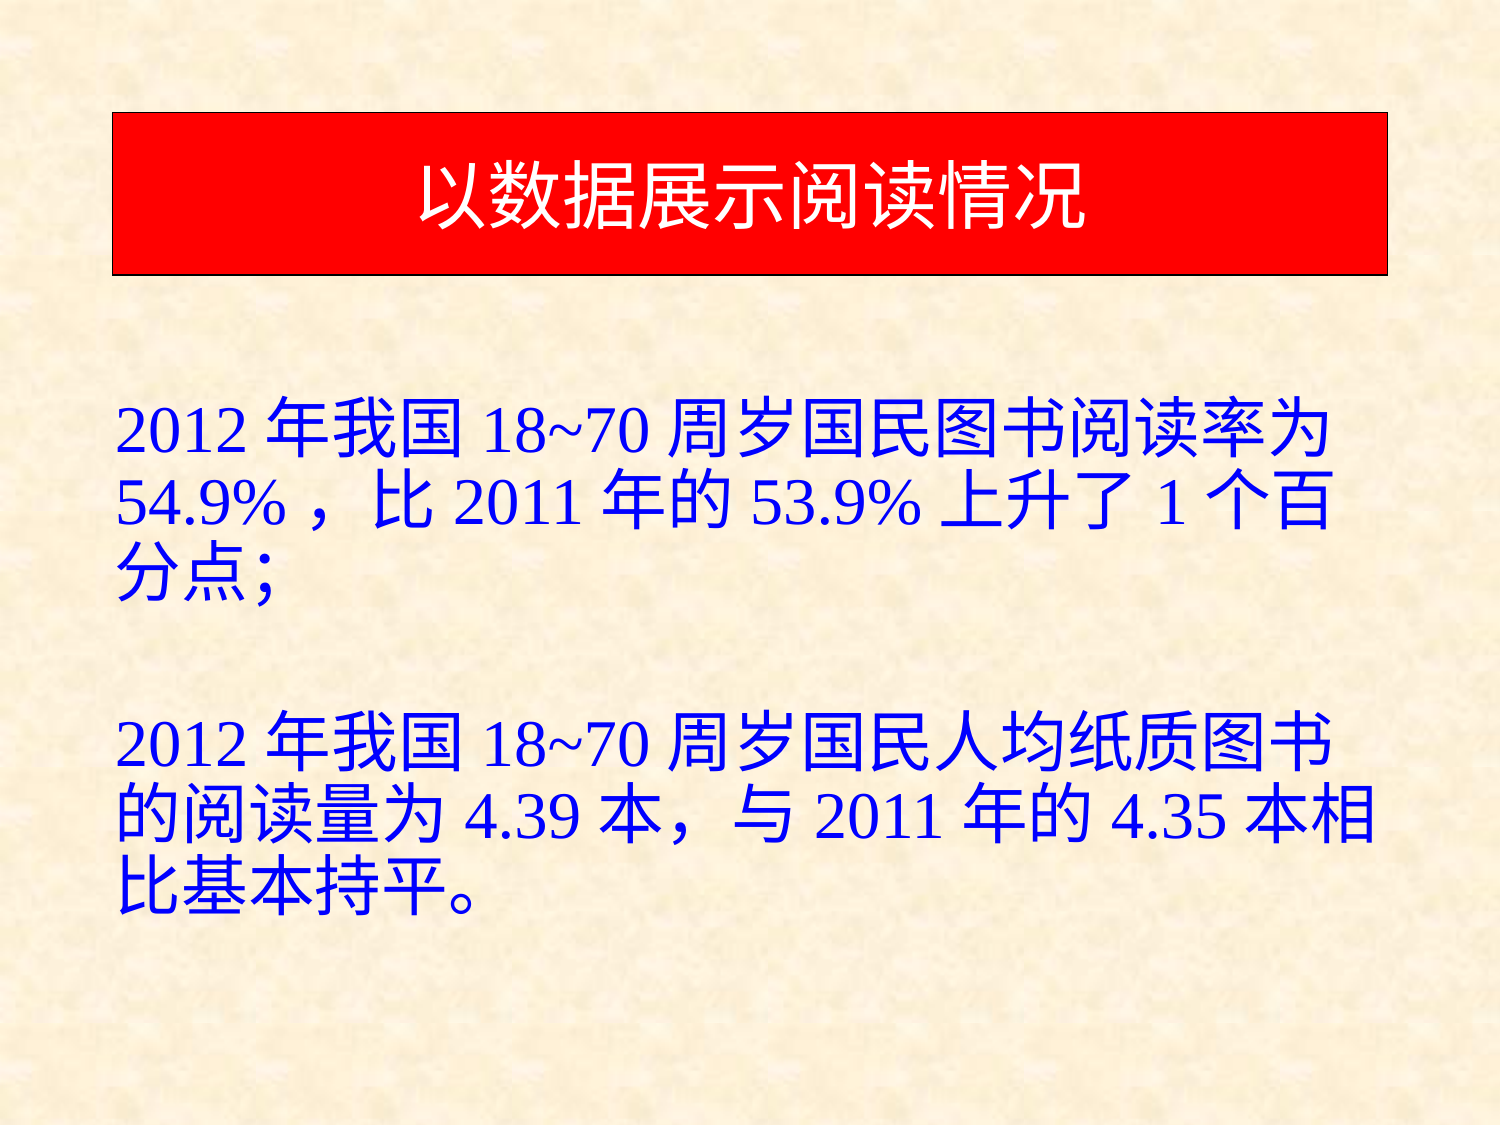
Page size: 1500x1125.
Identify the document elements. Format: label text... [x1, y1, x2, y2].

picture [0, 0, 1500, 1125]
title 以数据展示阅读情况 [112, 112, 1388, 276]
list 2012年我国18~70周岁国民图书阅读率为54.9%，比2011年的53.9%上升了1个百分点； 2012年我国18~70周岁国民人均纸质图书的阅读量为4.39本，与2011年的4.35本相比基本持平。 [99, 387, 1401, 1013]
